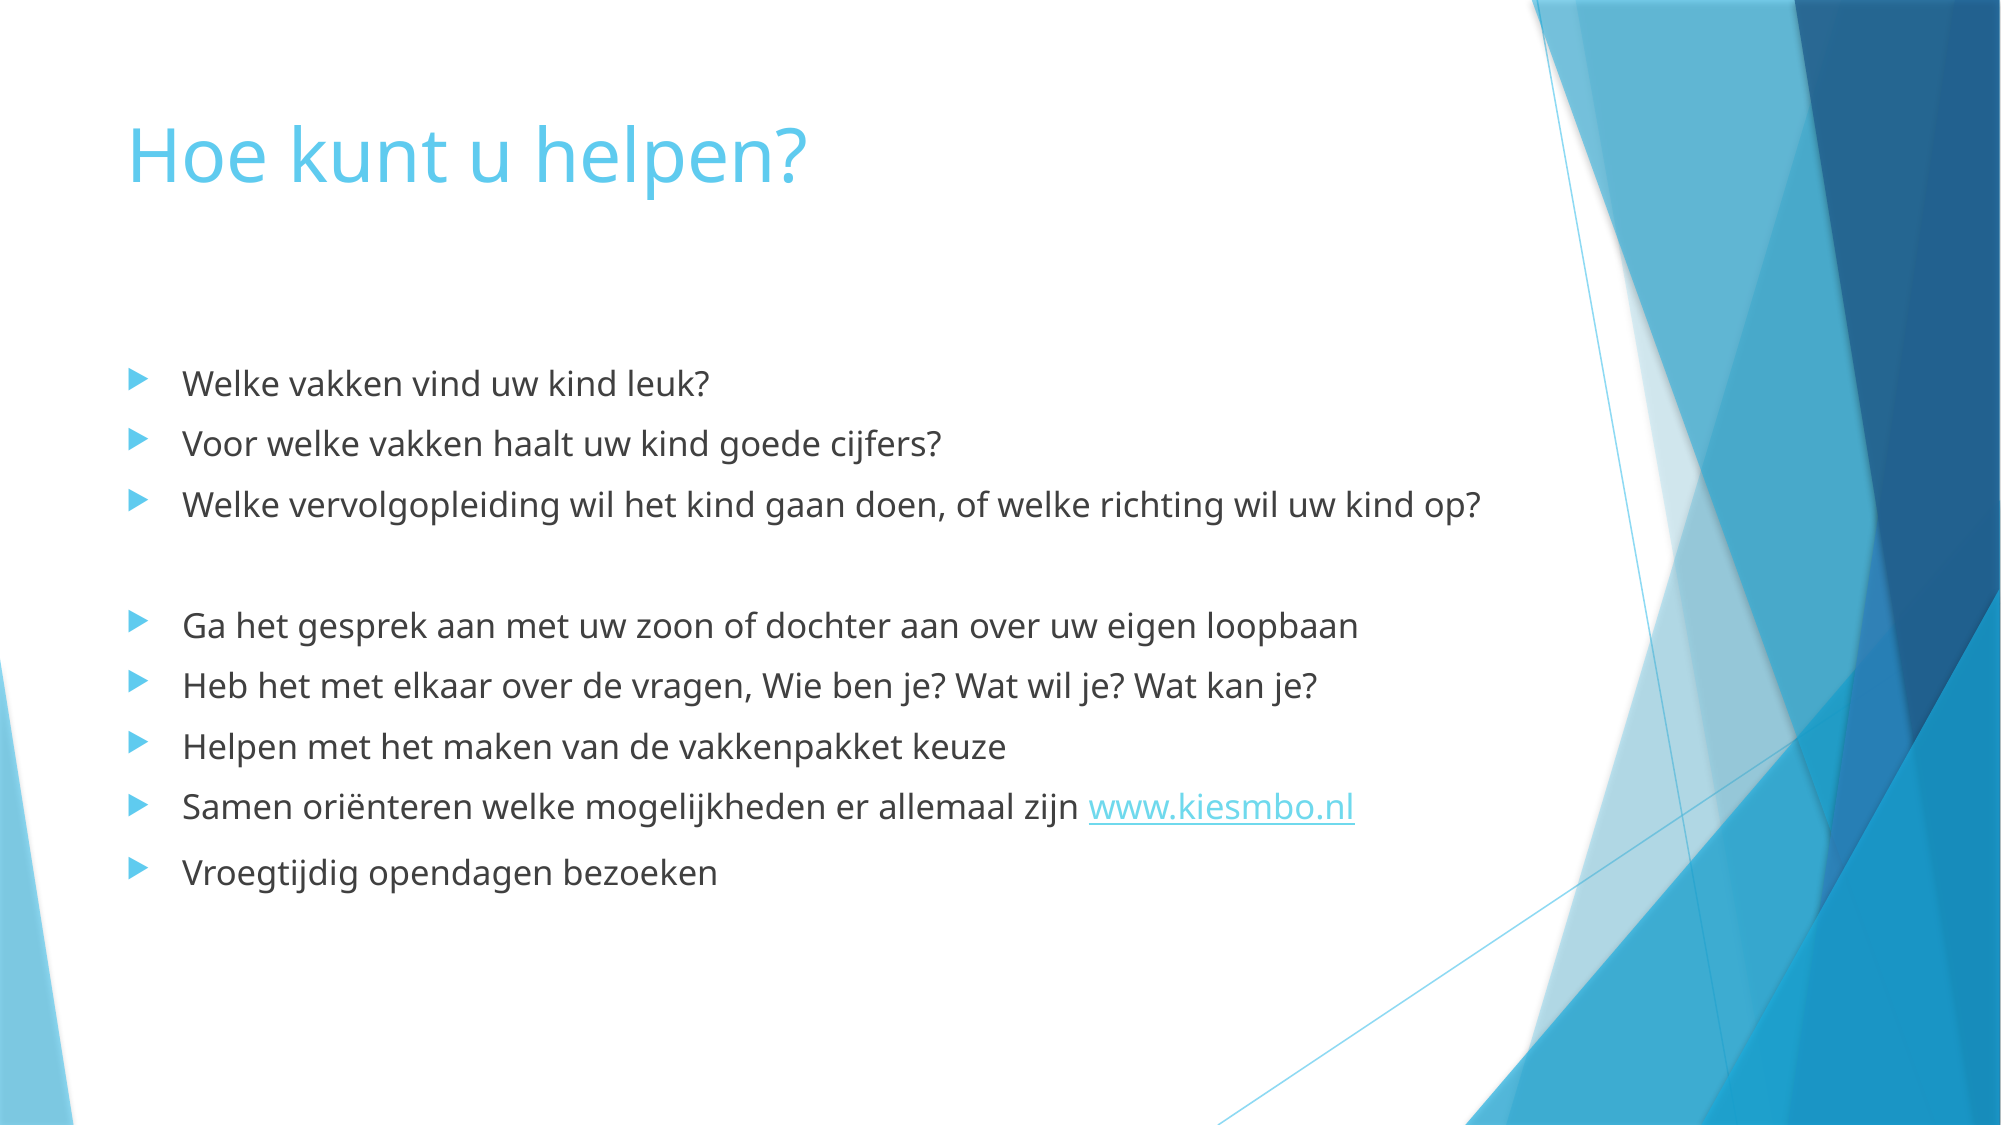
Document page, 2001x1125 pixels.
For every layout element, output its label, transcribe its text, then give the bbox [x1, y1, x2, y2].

title Hoe kunt u helpen? [111, 99, 1522, 317]
list Welke vakken vind uw kind leuk? Voor welke vakken haalt uw kind goede cijfers? Welke vervolgopleiding wil het kind gaan doen, of welke richting wil uw kind op? Ga het gesprek aan met uw zoon of dochter aan over uw eigen loopbaan Heb het met elkaar over de vragen, Wie ben je? Wat wil je? Wat kan je? Helpen met het maken van de vakkenpakket keuze Samen oriënteren welke mogelijkheden er allemaal zijn www.kiesmbo.nl Vroegtijdig opendagen bezoeken [111, 354, 1522, 992]
